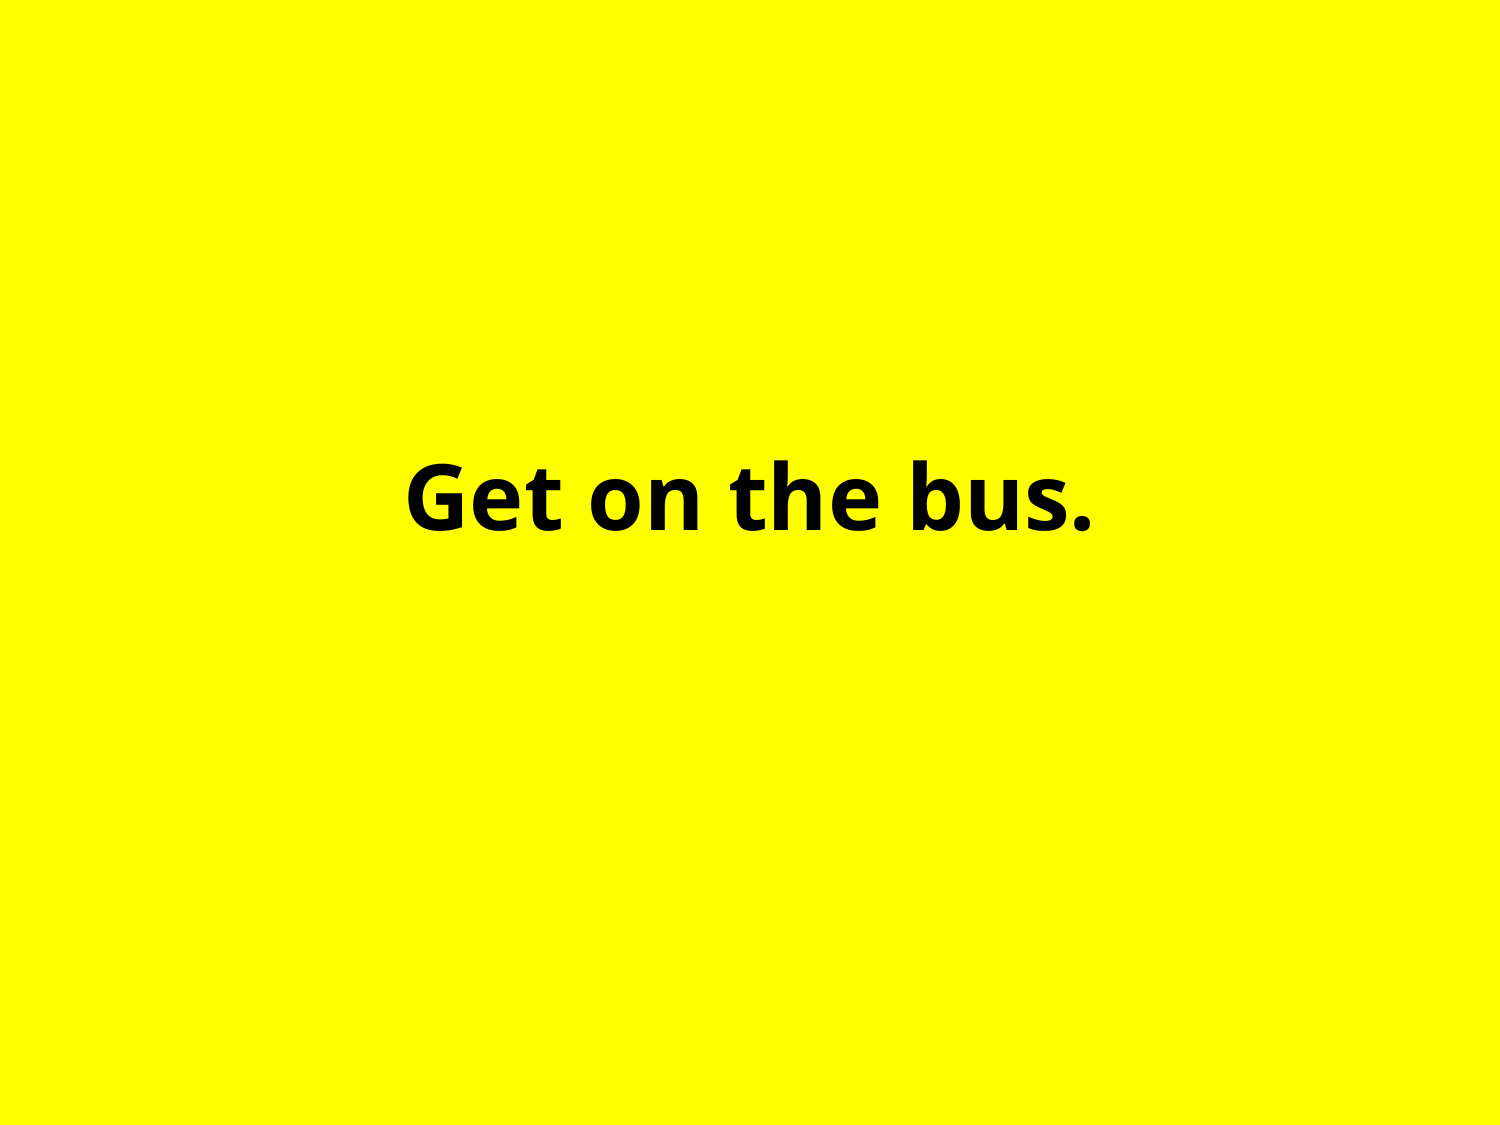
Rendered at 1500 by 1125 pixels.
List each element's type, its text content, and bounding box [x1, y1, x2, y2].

title Get on the bus. [112, 399, 1388, 588]
